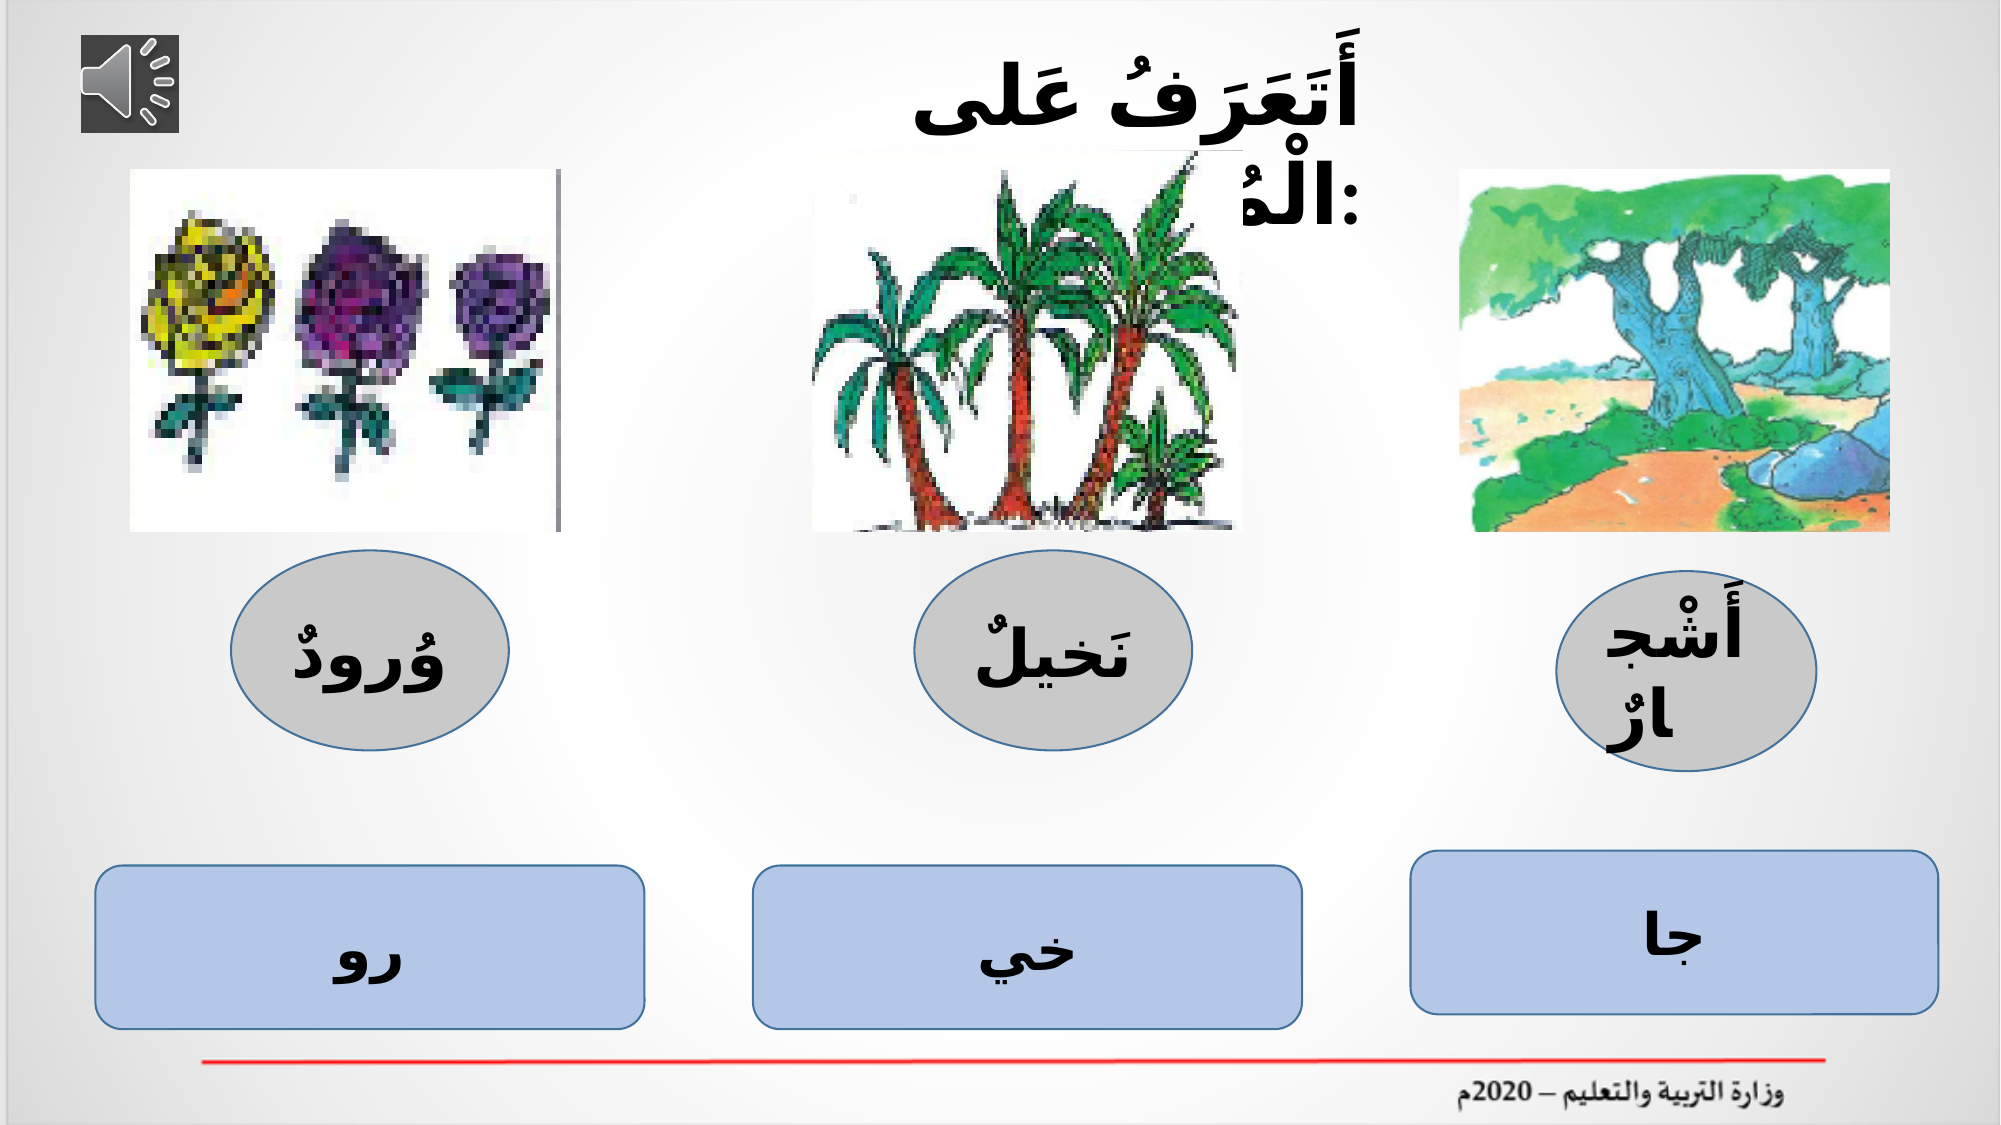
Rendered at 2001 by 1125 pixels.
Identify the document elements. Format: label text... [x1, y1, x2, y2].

text_box وُرودٌ [229, 549, 510, 752]
text_box رو [94, 864, 646, 1031]
picture [0, 0, 2001, 1125]
text_box أَتَعَرَفُ عَلى الْمُدودِ: [625, 34, 1378, 249]
text_box نَخيلٌ [913, 549, 1194, 752]
text_box خي [751, 864, 1304, 1031]
text_box جا [1409, 849, 1940, 1016]
text_box أَشْجارٌ [1555, 570, 1818, 773]
